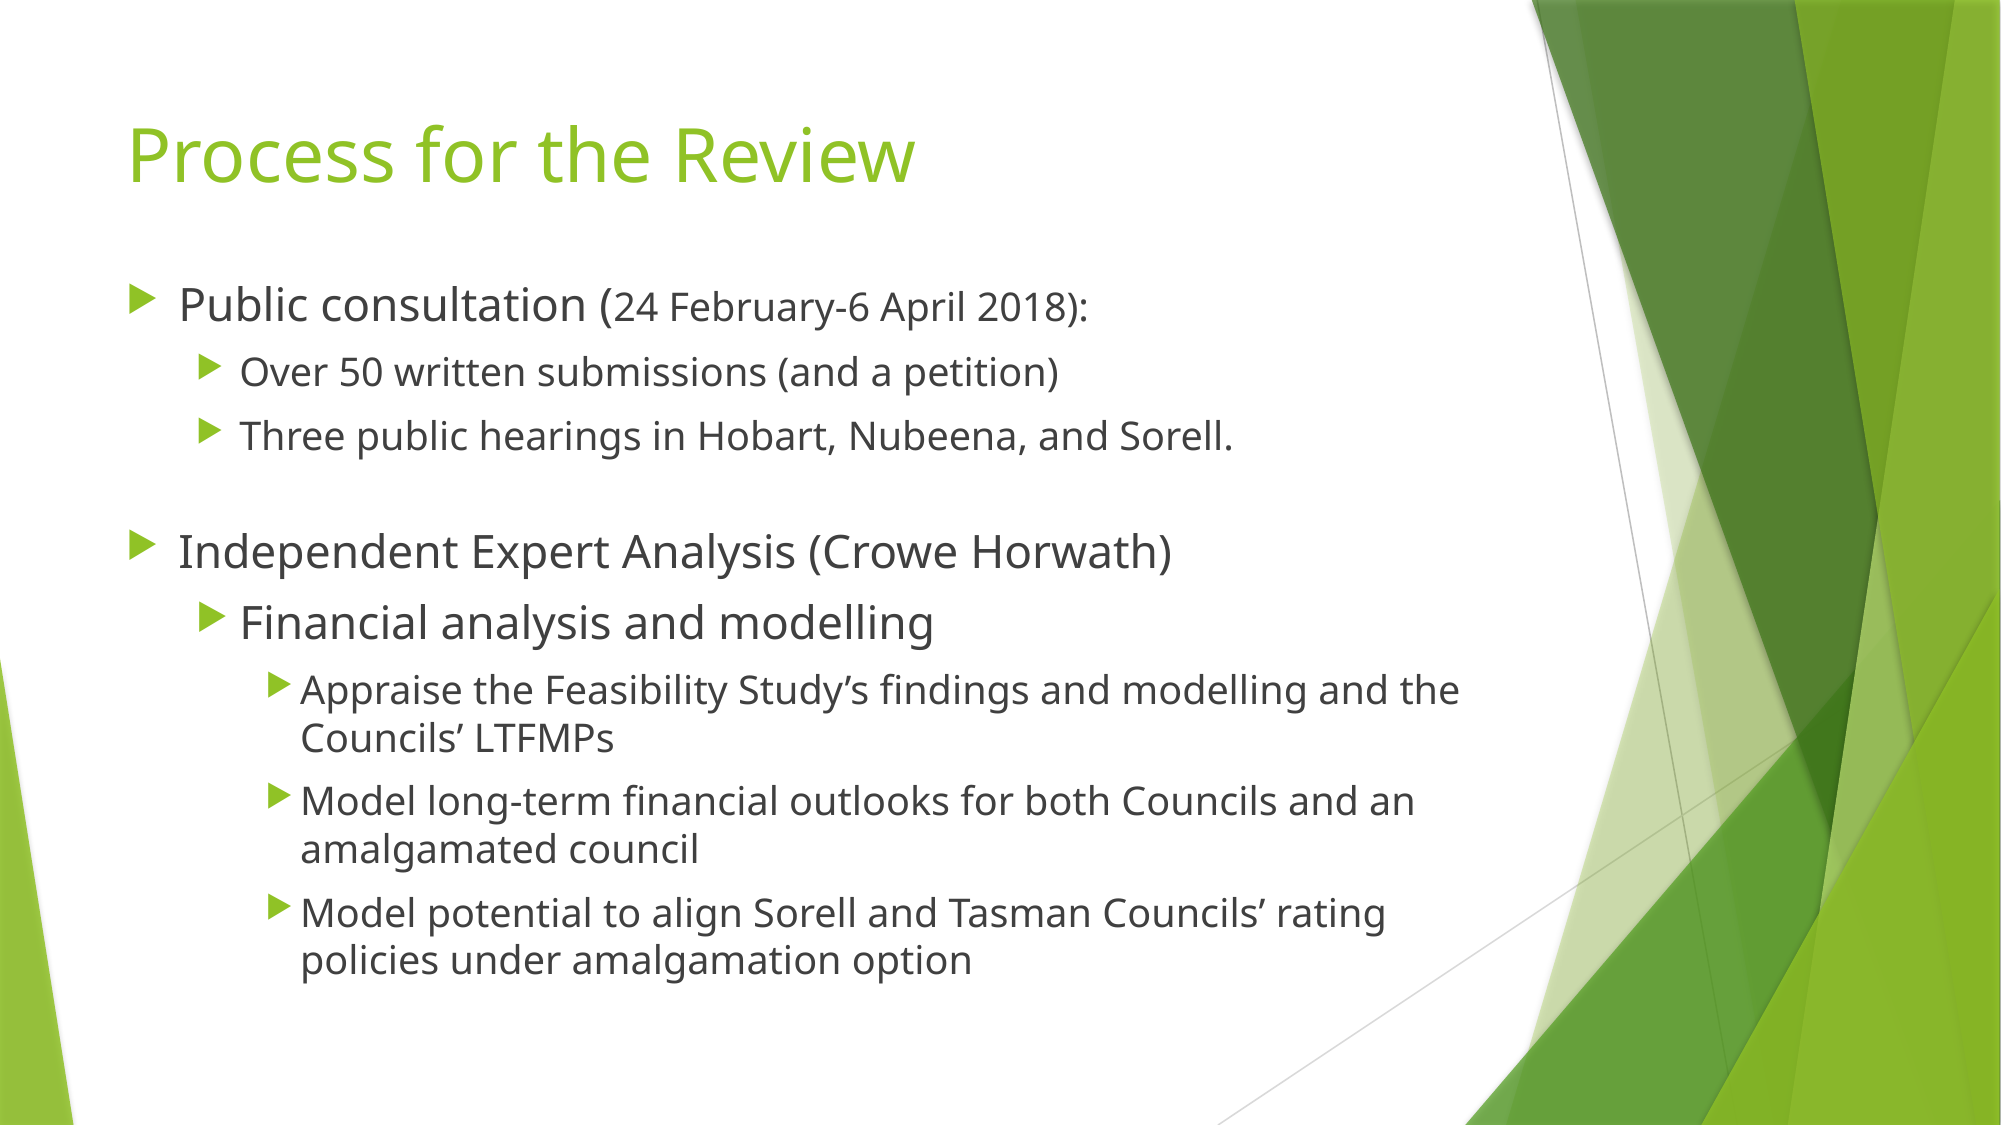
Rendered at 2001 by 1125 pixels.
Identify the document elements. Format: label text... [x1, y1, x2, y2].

title Process for the Review [111, 99, 1522, 268]
list Public consultation (24 February-6 April 2018): Over 50 written submissions (and a petition) Three public hearings in Hobart, Nubeena, and Sorell. Independent Expert Analysis (Crowe Horwath) Financial analysis and modelling Appraise the Feasibility Study’s findings and modelling and the Councils’ LTFMPs Model long-term financial outlooks for both Councils and an amalgamated council Model potential to align Sorell and Tasman Councils’ rating policies under amalgamation option [111, 268, 1522, 991]
